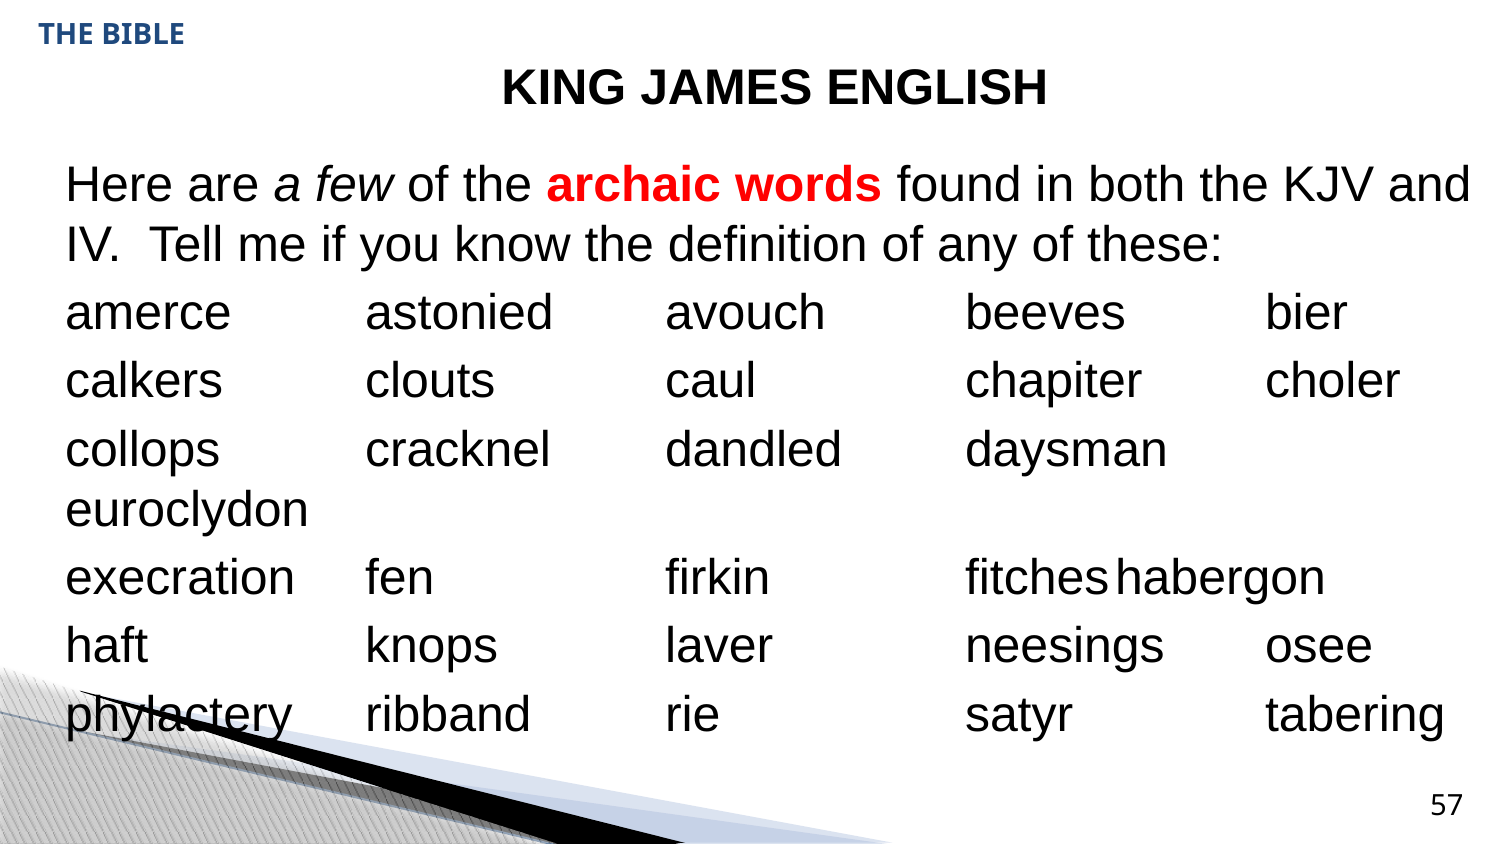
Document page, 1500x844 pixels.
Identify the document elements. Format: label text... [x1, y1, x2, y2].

picture [104, 735, 558, 844]
list KING JAMES ENGLISH Here are a few of the archaic words found in both the KJV and IV. Tell me if you know the definition of any of these: amerce astonied avouch beeves bier calkers clouts caul chapiter choler collops cracknel dandled daysman euroclydon execration fen firkin fitches habergon haft knops laver neesings osee phylactery ribband rie satyr tabering [50, 46, 1500, 643]
picture [320, 768, 338, 774]
picture [257, 748, 269, 752]
title THE BIBLE [4, 0, 1355, 60]
slide_number 57 [1362, 784, 1479, 834]
picture [342, 775, 360, 781]
picture [298, 761, 316, 767]
picture [279, 755, 291, 759]
